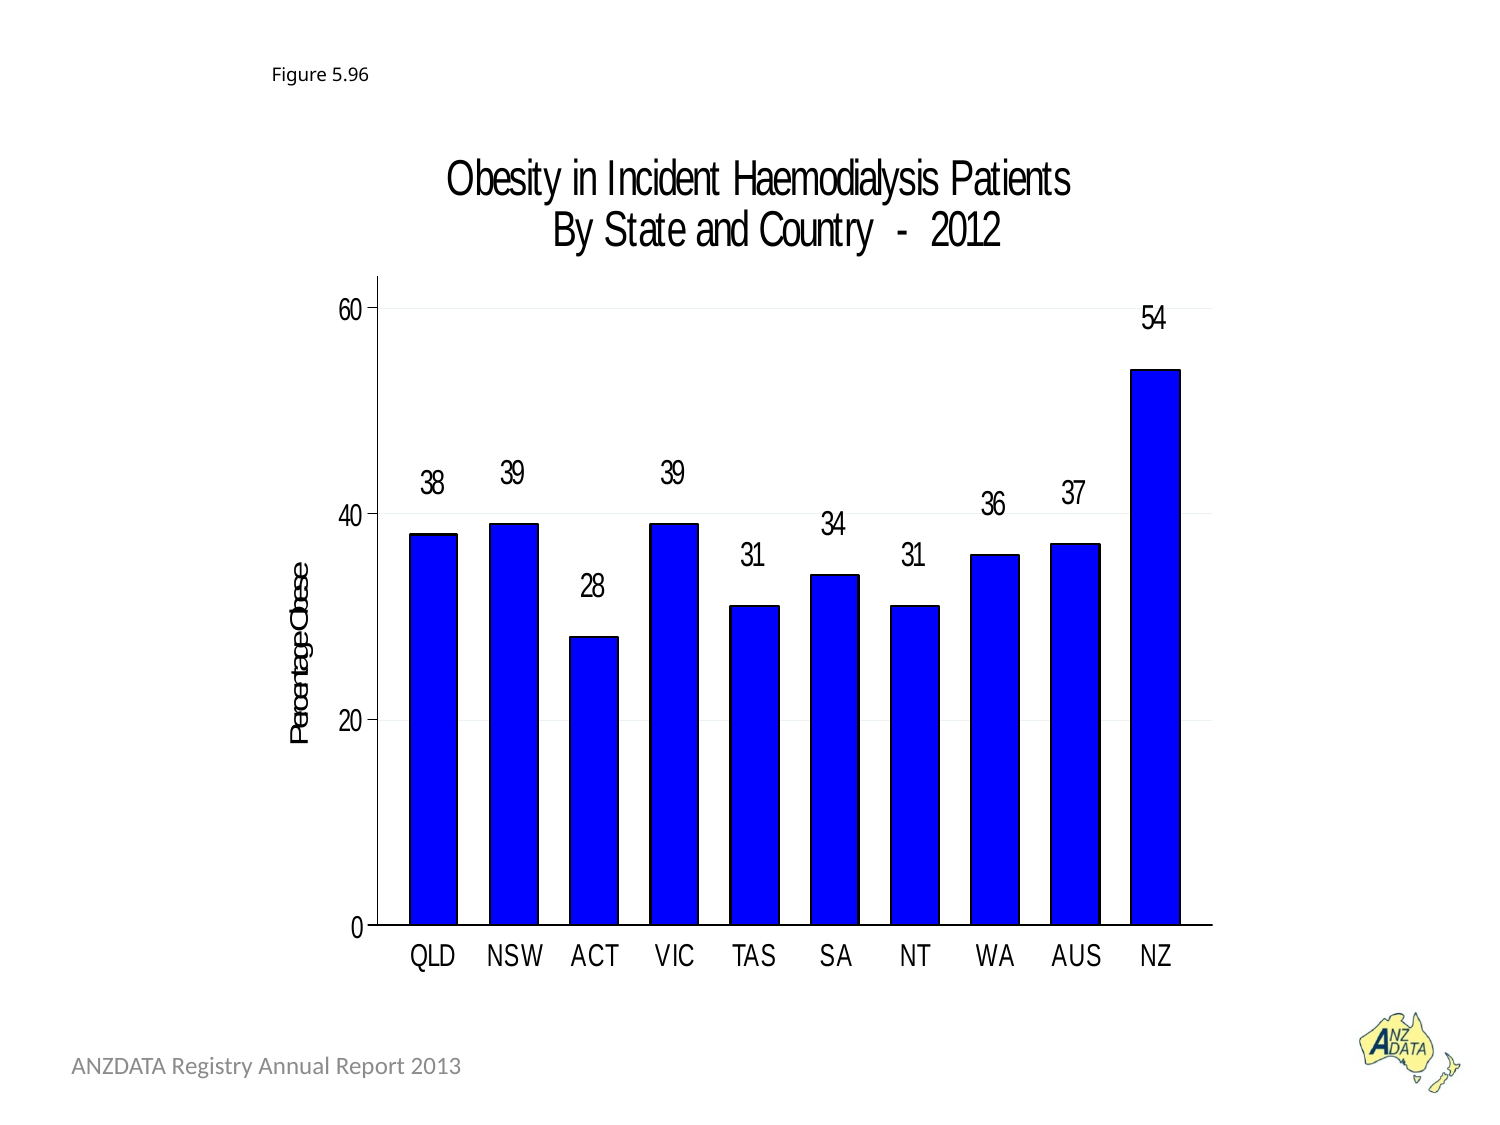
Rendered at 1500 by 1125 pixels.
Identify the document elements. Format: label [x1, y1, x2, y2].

footer [29, 1035, 505, 1095]
text_box [245, 55, 1354, 1125]
picture [1353, 1006, 1465, 1102]
